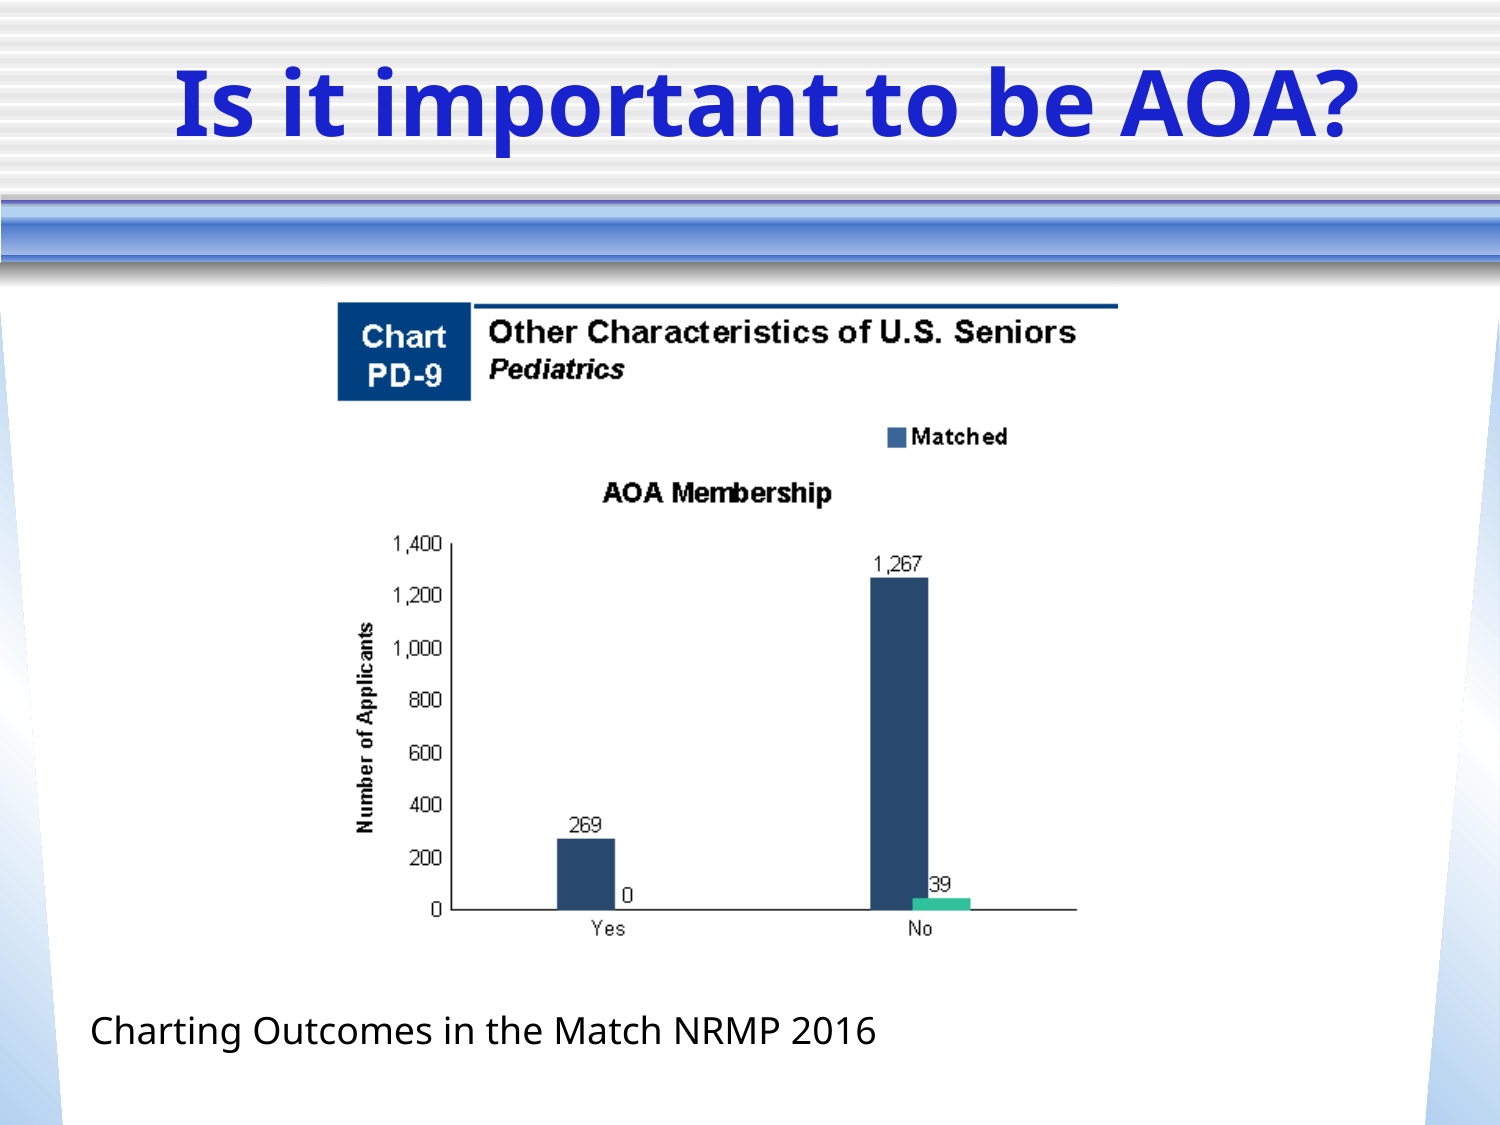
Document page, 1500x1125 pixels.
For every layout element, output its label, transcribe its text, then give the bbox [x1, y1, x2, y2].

picture [324, 287, 1118, 951]
picture [0, 0, 1500, 194]
title Is it important to be AOA? [24, 12, 1488, 188]
text_box Charting Outcomes in the Match NRMP 2016 [74, 1000, 1038, 1060]
